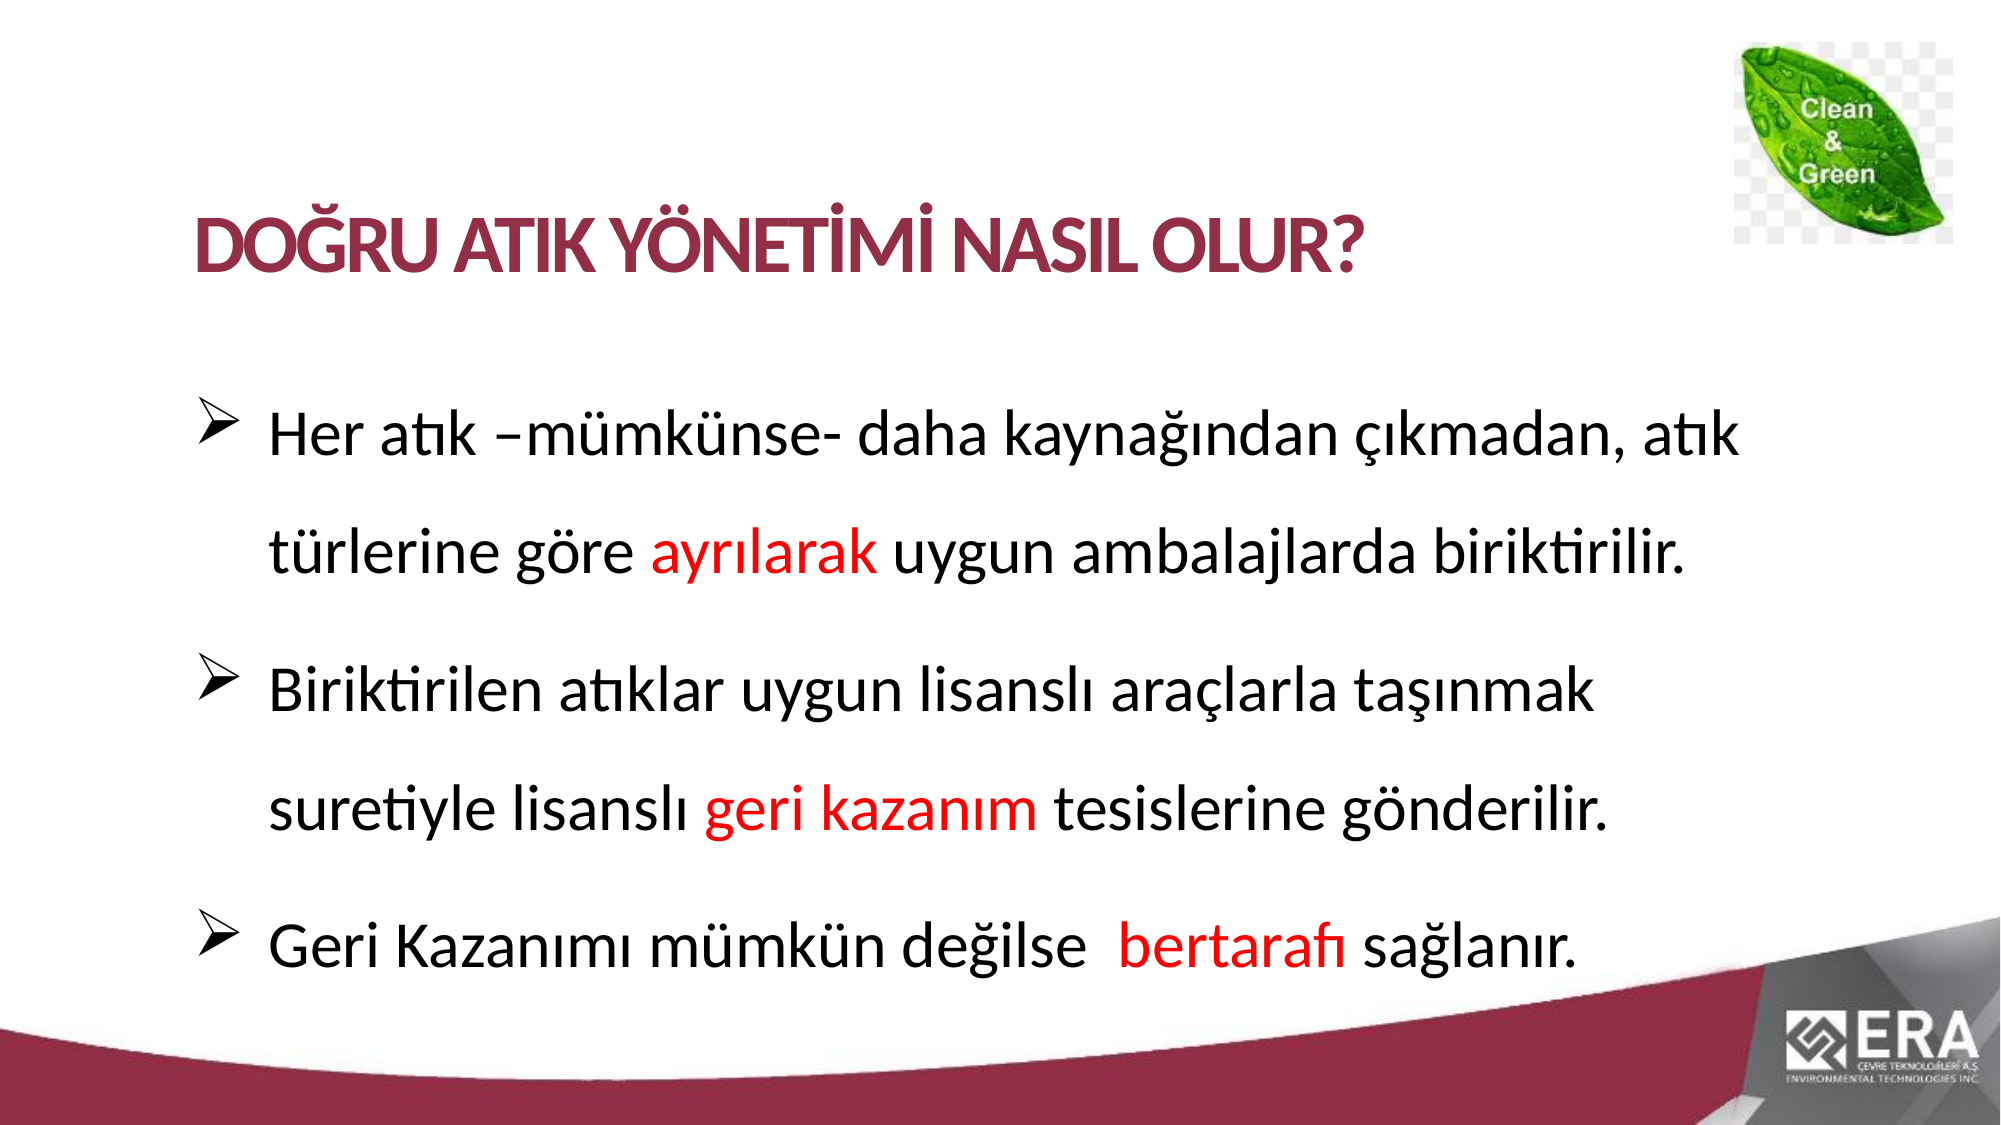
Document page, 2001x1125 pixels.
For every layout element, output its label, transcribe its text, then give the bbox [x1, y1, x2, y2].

picture [0, 0, 2001, 1125]
text_box DOĞRU ATIK YÖNETİMİ NASIL OLUR? [178, 189, 1822, 299]
text_box Her atık –mümkünse- daha kaynağından çıkmadan, atık türlerine göre ayrılarak uygun ambalajlarda biriktirilir. Biriktirilen atıklar uygun lisanslı araçlarla taşınmak suretiyle lisanslı geri kazanım tesislerine gönderilir. Geri Kazanımı mümkün değilse bertarafı sağlanır. [178, 342, 1844, 997]
